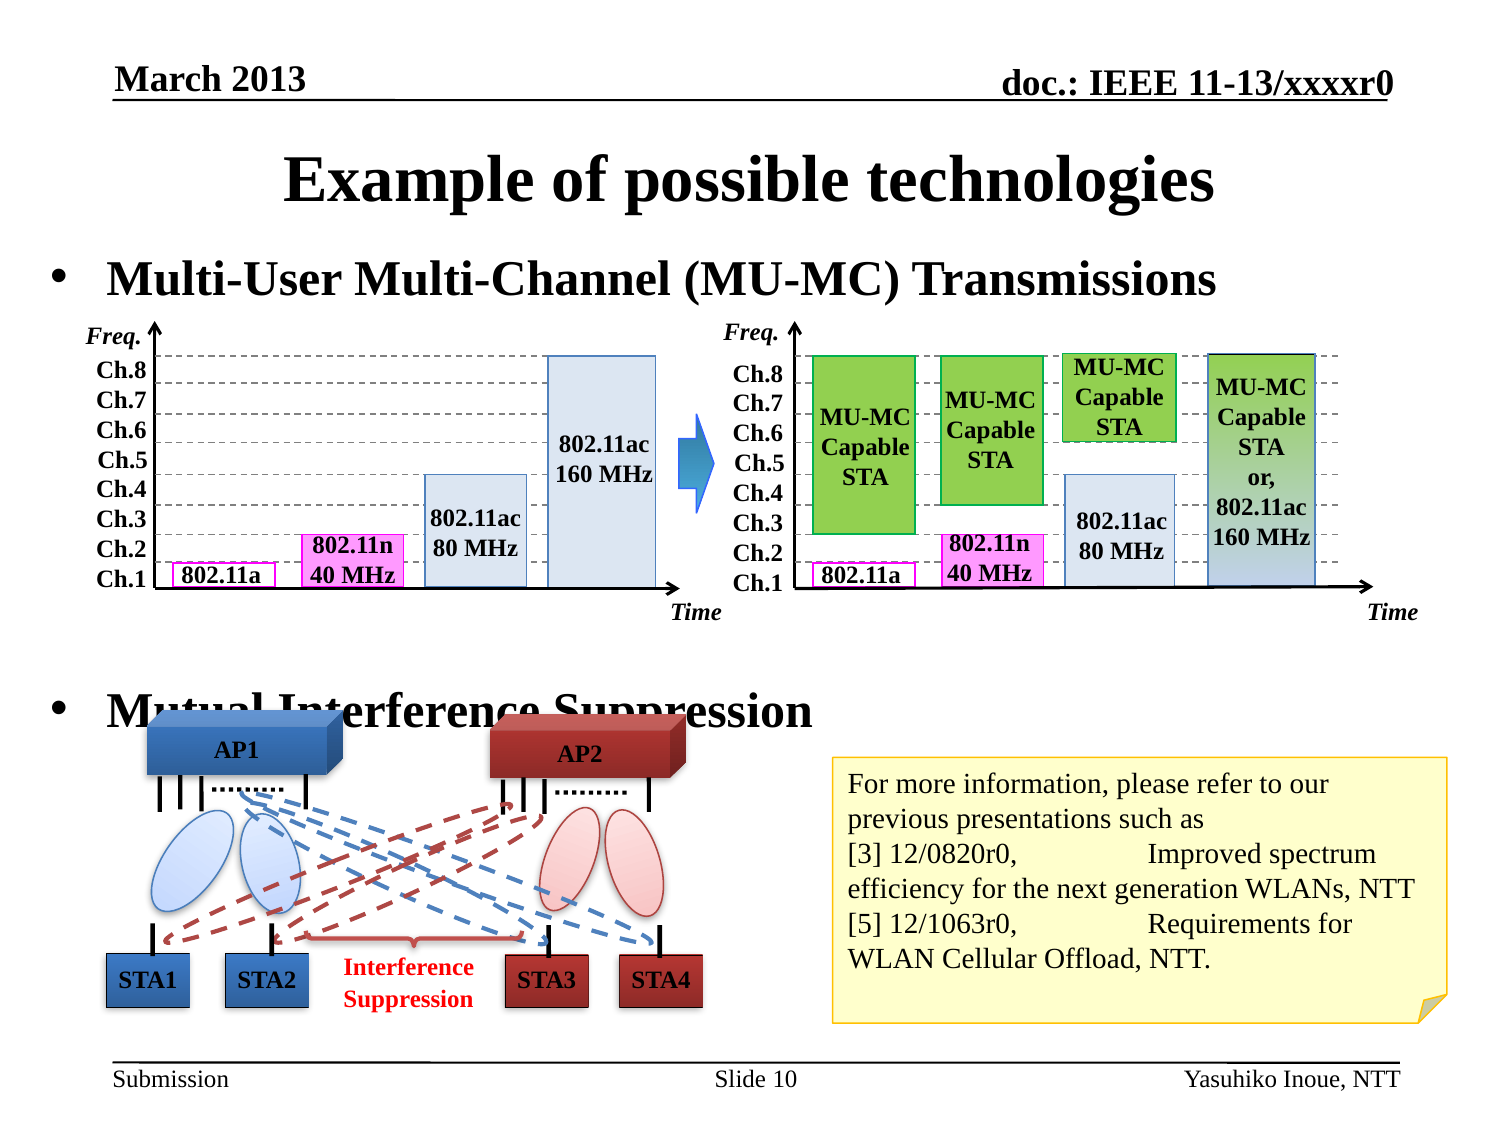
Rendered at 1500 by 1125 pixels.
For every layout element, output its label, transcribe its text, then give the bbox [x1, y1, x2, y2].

footer Yasuhiko Inoue, NTT [878, 1061, 1402, 1093]
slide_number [114, 54, 423, 100]
list Multi-User Multi-Channel (MU-MC) Transmissions Mutual Interference Suppression [34, 237, 1465, 770]
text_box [65, 308, 1440, 639]
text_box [105, 709, 703, 1023]
text_box For more information, please refer to our previous presentations such as [3] 12/0820r0, Improved spectrum efficiency for the next generation WLANs, NTT [5] 12/1063r0, Requirements for WLAN Cellular Offload, NTT. [832, 757, 1447, 1024]
slide_number Slide 10 [712, 1061, 800, 1123]
title Example of possible technologies [112, 112, 1388, 237]
